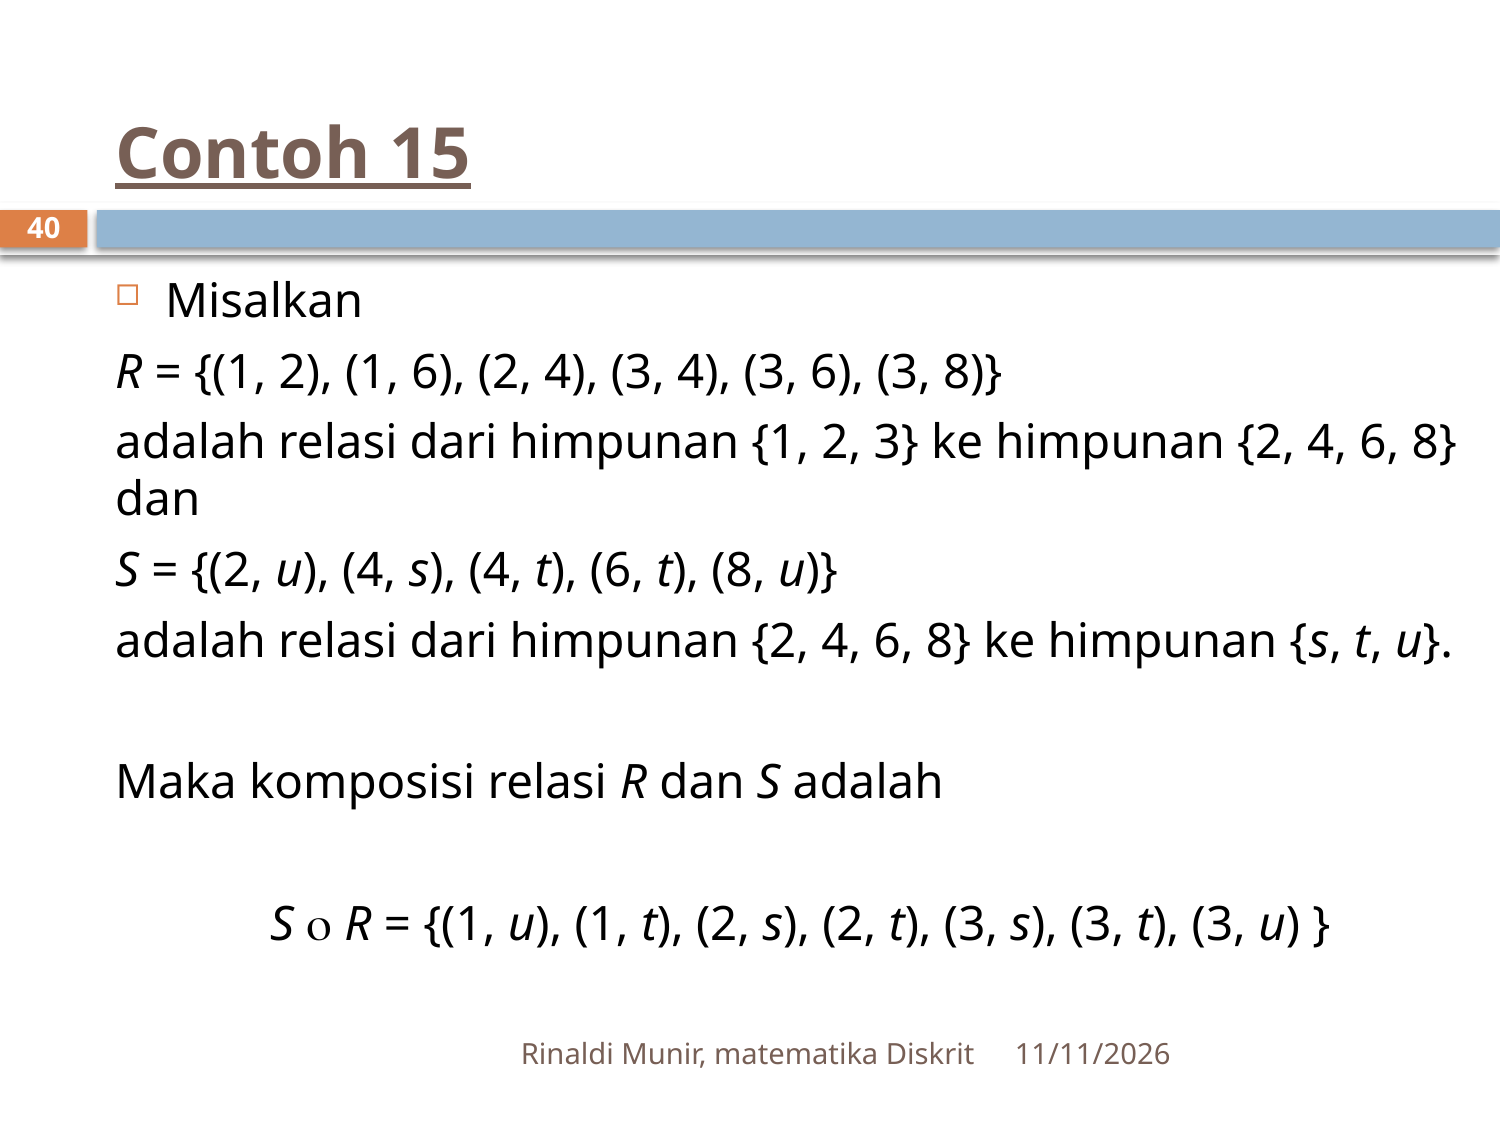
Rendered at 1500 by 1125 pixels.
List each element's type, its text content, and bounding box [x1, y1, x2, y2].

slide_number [999, 1025, 1438, 1085]
list Misalkan R = {(1, 2), (1, 6), (2, 4), (3, 4), (3, 6), (3, 8)} adalah relasi dari himpunan {1, 2, 3} ke himpunan {2, 4, 6, 8} dan S = {(2, u), (4, s), (4, t), (6, t), (8, u)} adalah relasi dari himpunan {2, 4, 6, 8} ke himpunan {s, t, u}. Maka komposisi relasi R dan S adalah S  R = {(1, u), (1, t), (2, s), (2, t), (3, s), (3, t), (3, u) } [100, 262, 1475, 1000]
footer Rinaldi Munir, matematika Diskrit [99, 1024, 990, 1085]
title Contoh 15 [100, 99, 1438, 200]
slide_number 40 [0, 208, 88, 249]
